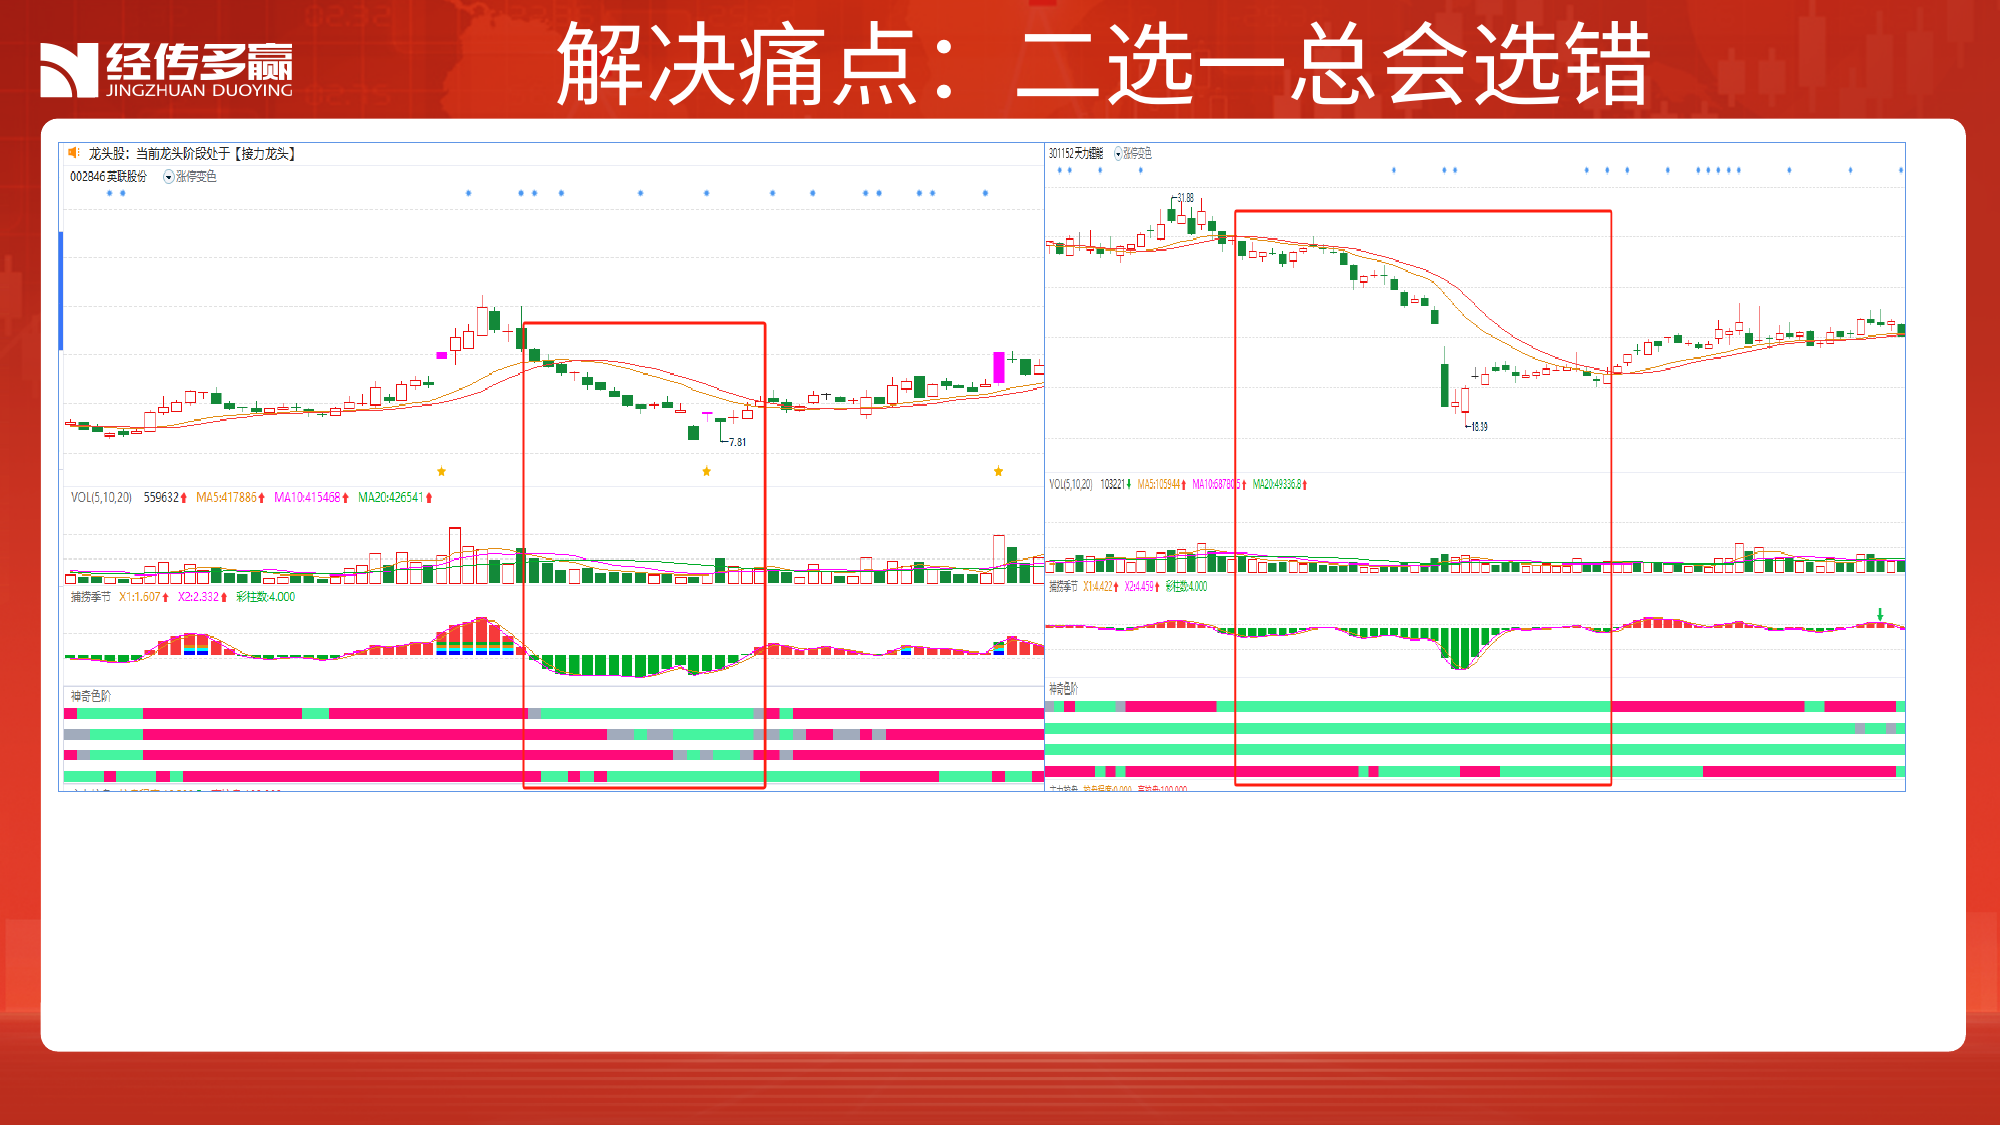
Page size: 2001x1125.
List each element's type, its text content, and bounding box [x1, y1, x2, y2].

picture [0, 0, 2000, 1125]
text_box 解决痛点：二选一总会选错 [487, 0, 1723, 125]
picture [58, 142, 1906, 792]
